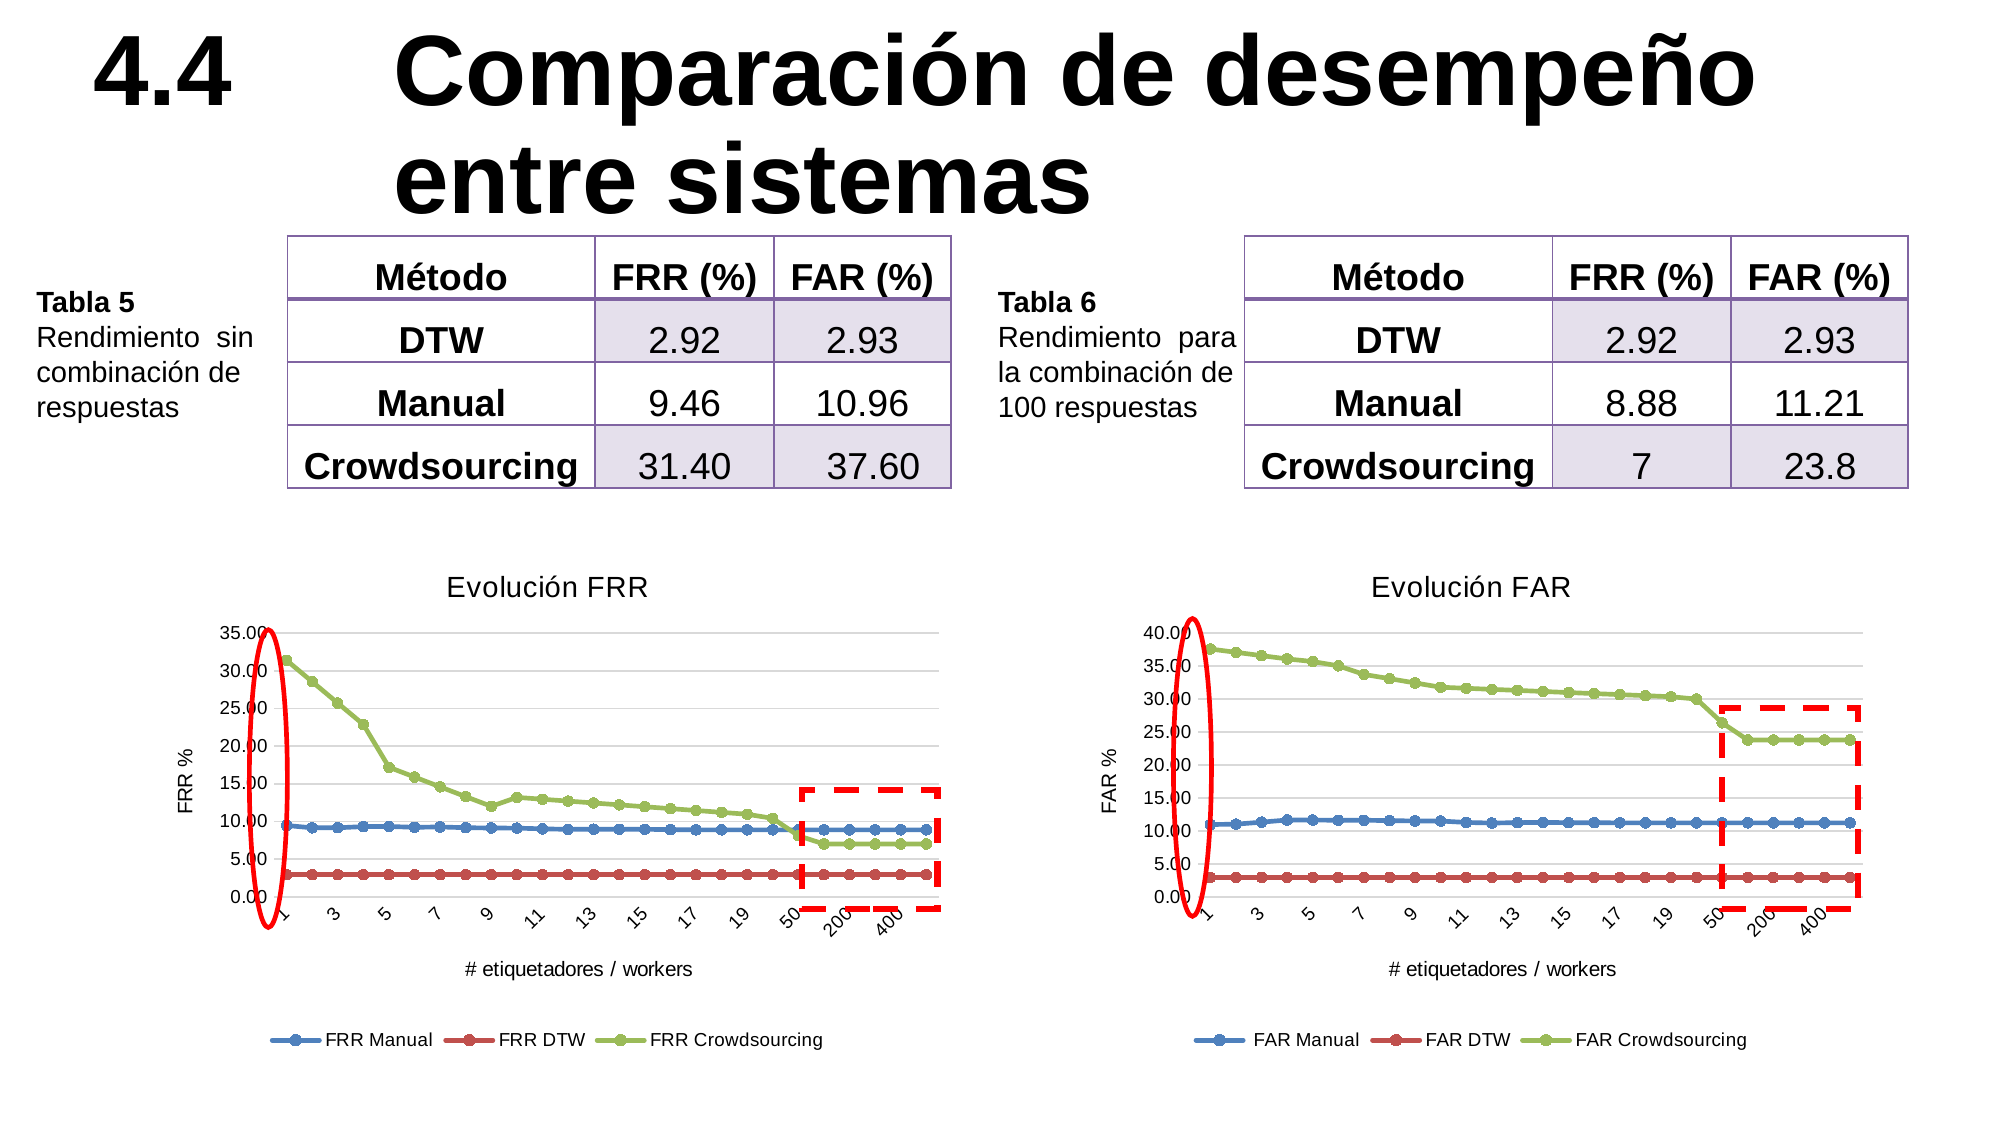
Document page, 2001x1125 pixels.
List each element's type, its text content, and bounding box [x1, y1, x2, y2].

table_header Método [288, 237, 594, 297]
table_cell 9.46 [596, 363, 773, 424]
table_header FAR (%) [1732, 237, 1907, 297]
chart [1064, 543, 1880, 1058]
table_header FAR (%) [775, 237, 950, 297]
chart [140, 543, 956, 1058]
table_cell Crowdsourcing [1245, 426, 1552, 487]
table_cell 11.21 [1732, 363, 1907, 424]
table_header Método [1245, 237, 1552, 297]
table_cell Crowdsourcing [288, 426, 594, 487]
table_cell 7 [1553, 426, 1730, 487]
table_cell 2.92 [1553, 301, 1730, 361]
table_header FRR (%) [1553, 237, 1730, 297]
title 4.4 Comparación de desempeño entre sistemas [78, 18, 1965, 236]
table_cell 23.8 [1732, 426, 1907, 487]
table_cell Manual [1266, 363, 1552, 424]
text_box Tabla 5 Rendimiento sin combinación de respuestas [21, 276, 288, 431]
table_cell DTW [1266, 301, 1552, 361]
table_cell 31.40 [596, 426, 773, 487]
text_box Tabla 6 Rendimiento para la combinación de 100 respuestas [983, 275, 1266, 431]
table_header FRR (%) [596, 237, 773, 297]
table_cell 2.93 [1732, 301, 1907, 361]
table_cell 2.92 [596, 301, 773, 361]
table_cell Manual [288, 363, 594, 424]
table_cell 2.93 [775, 301, 950, 361]
table_cell 37.60 [775, 426, 950, 487]
table_cell DTW [288, 301, 594, 361]
table_cell 10.96 [775, 363, 950, 424]
table_cell 8.88 [1553, 363, 1730, 424]
